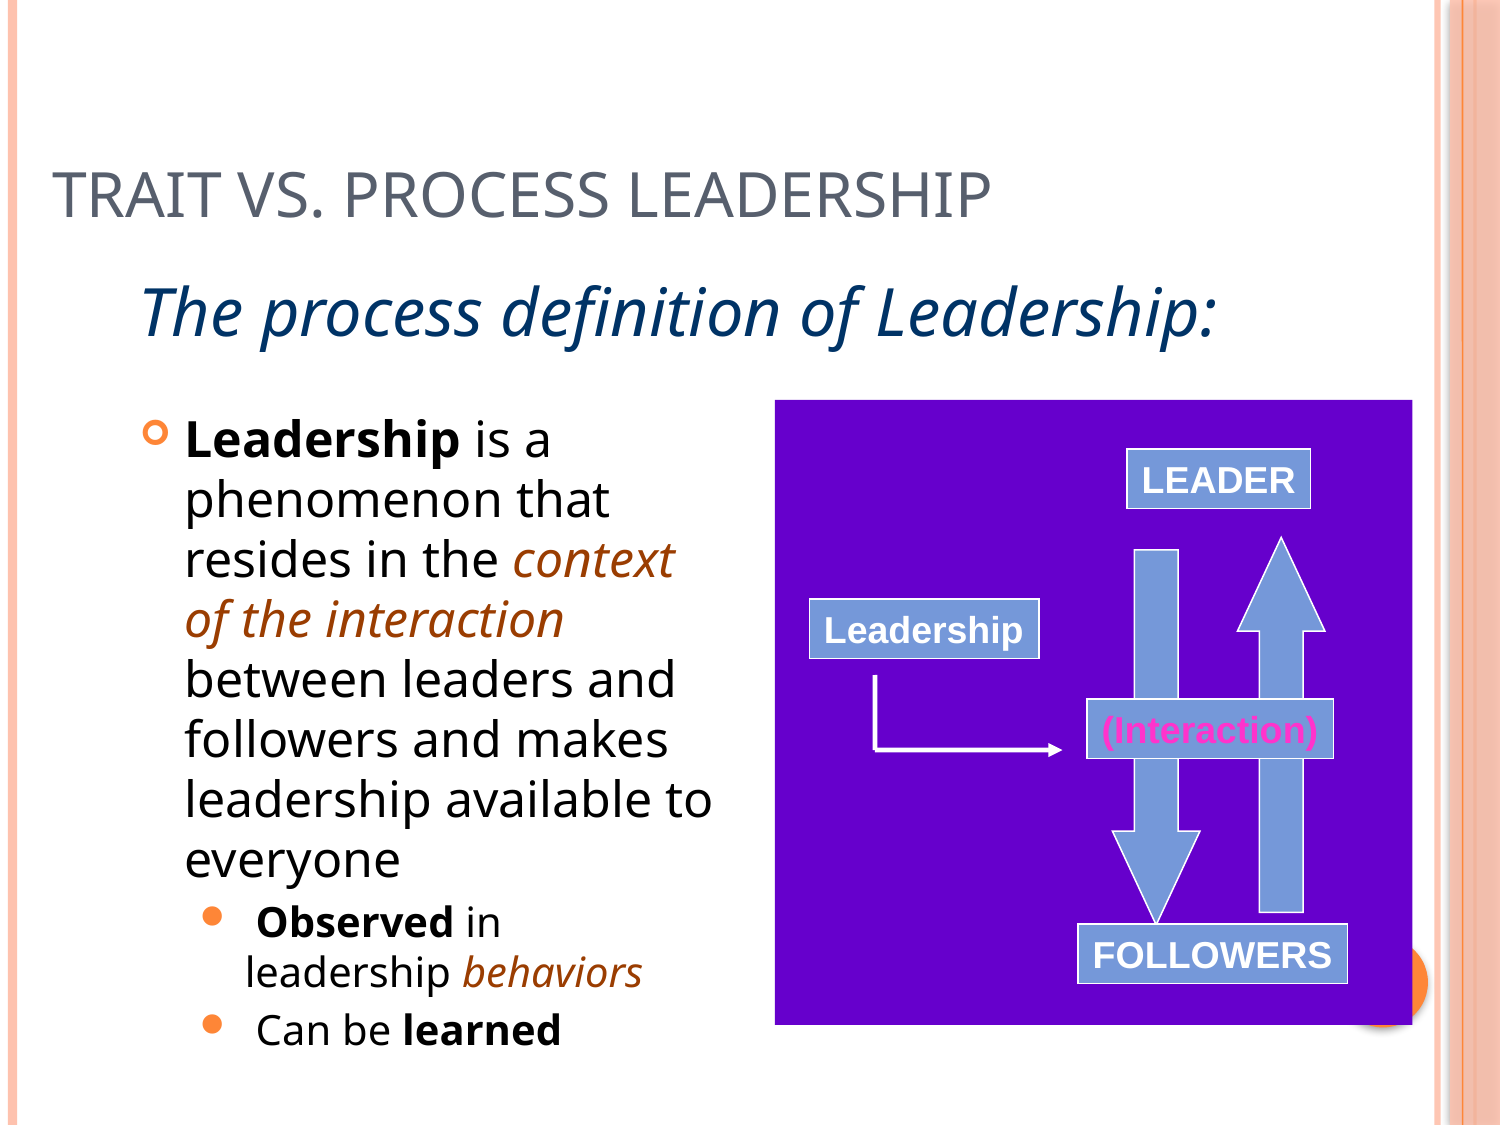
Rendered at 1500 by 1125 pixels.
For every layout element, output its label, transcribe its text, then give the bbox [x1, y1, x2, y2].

text_box FOLLOWERS [1077, 923, 1348, 984]
text_box The process definition of Leadership: [123, 262, 1234, 358]
text_box [774, 399, 1413, 1025]
text_box [874, 743, 1063, 757]
text_box [1237, 537, 1325, 698]
text_box [1134, 549, 1179, 698]
text_box [1259, 759, 1304, 913]
title Trait vs. Process Leadership [37, 75, 1438, 238]
text_box Leadership [809, 598, 1040, 659]
text_box LEADER [1126, 448, 1311, 509]
list Leadership is a phenomenon that resides in the context of the interaction between leaders and followers and makes leadership available to everyone Observed in leadership behaviors Can be learned [125, 399, 732, 1075]
text_box (Interaction) [1086, 698, 1334, 759]
text_box [1112, 759, 1200, 923]
